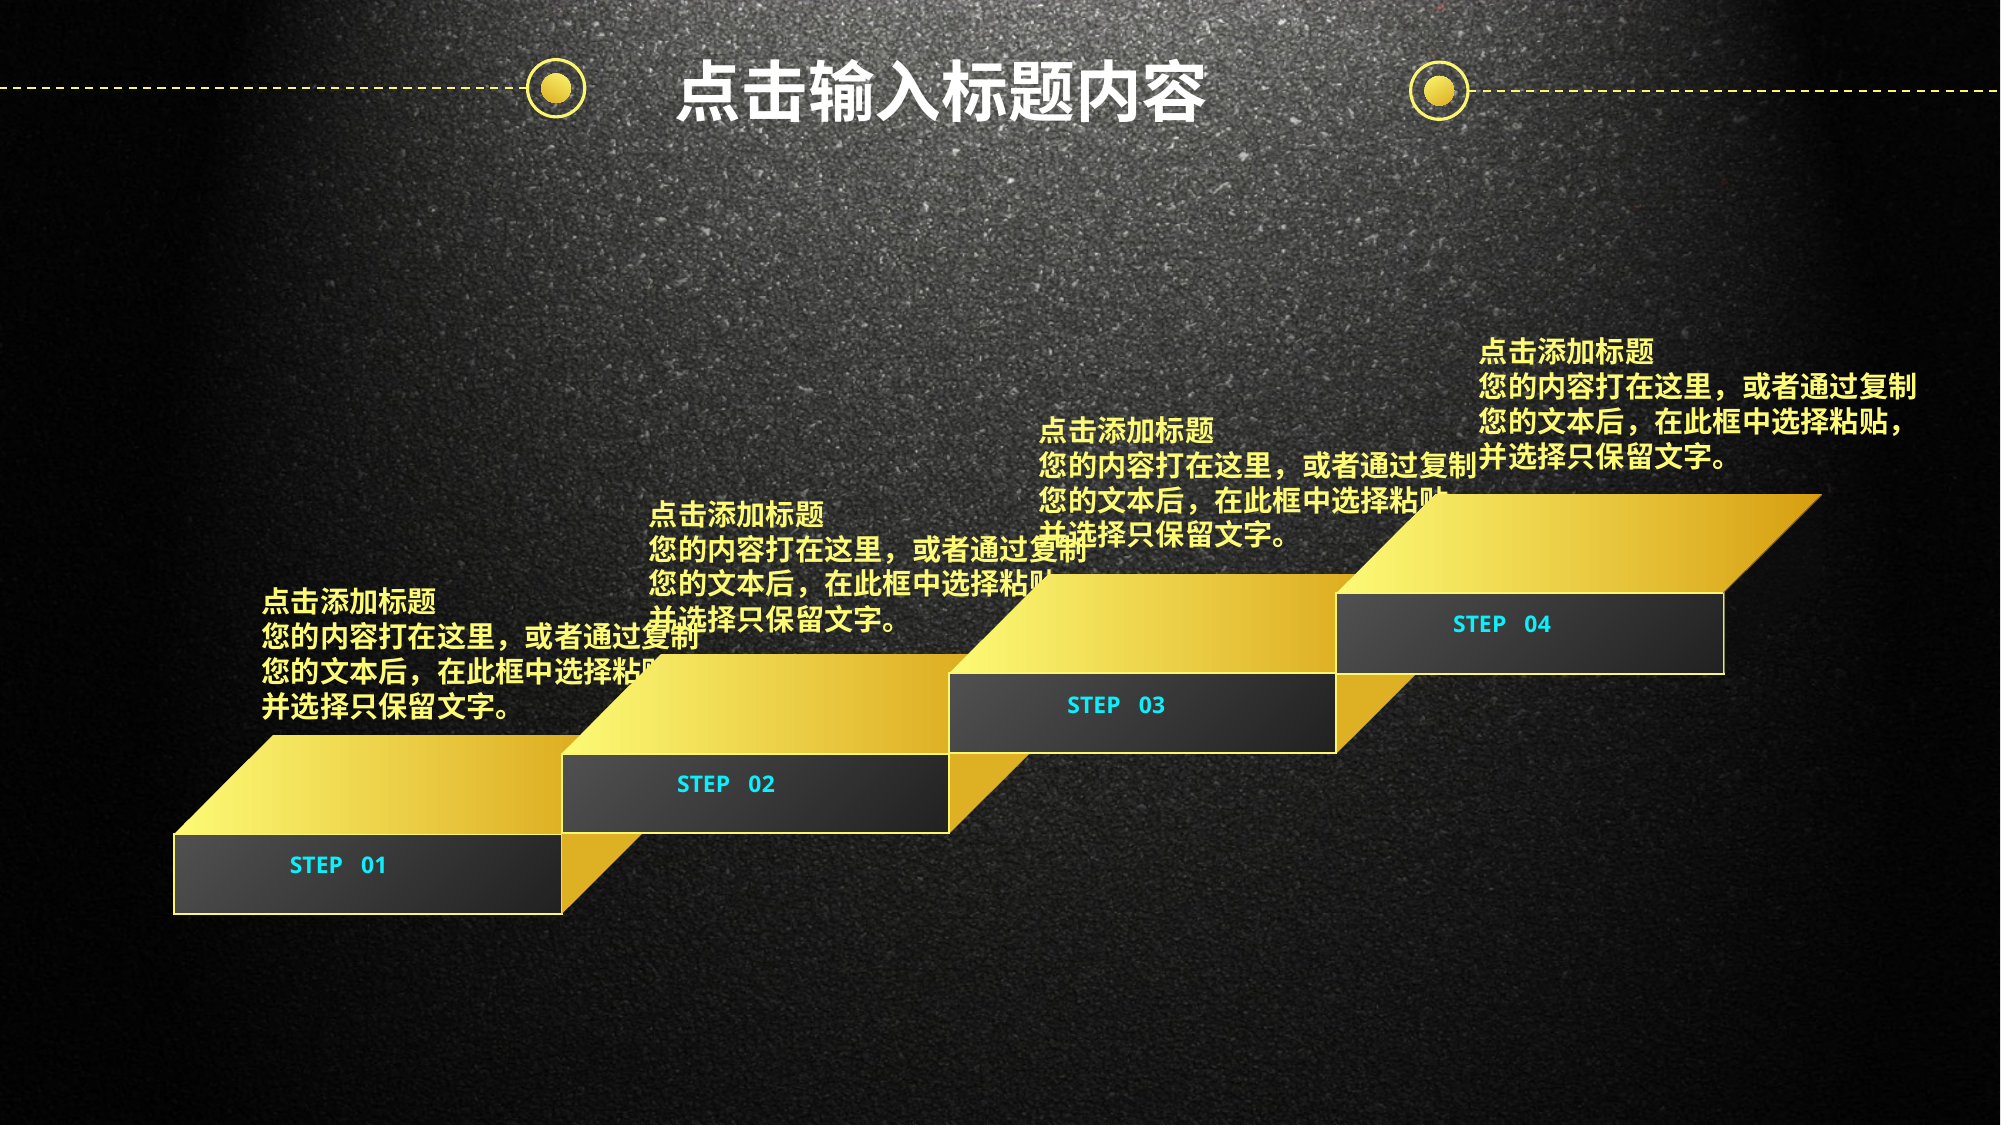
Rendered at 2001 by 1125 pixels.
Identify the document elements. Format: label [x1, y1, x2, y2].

text_box [174, 734, 710, 915]
text_box [1336, 493, 1872, 674]
text_box [949, 574, 1485, 753]
picture [0, 0, 2001, 1125]
text_box [561, 654, 1098, 834]
